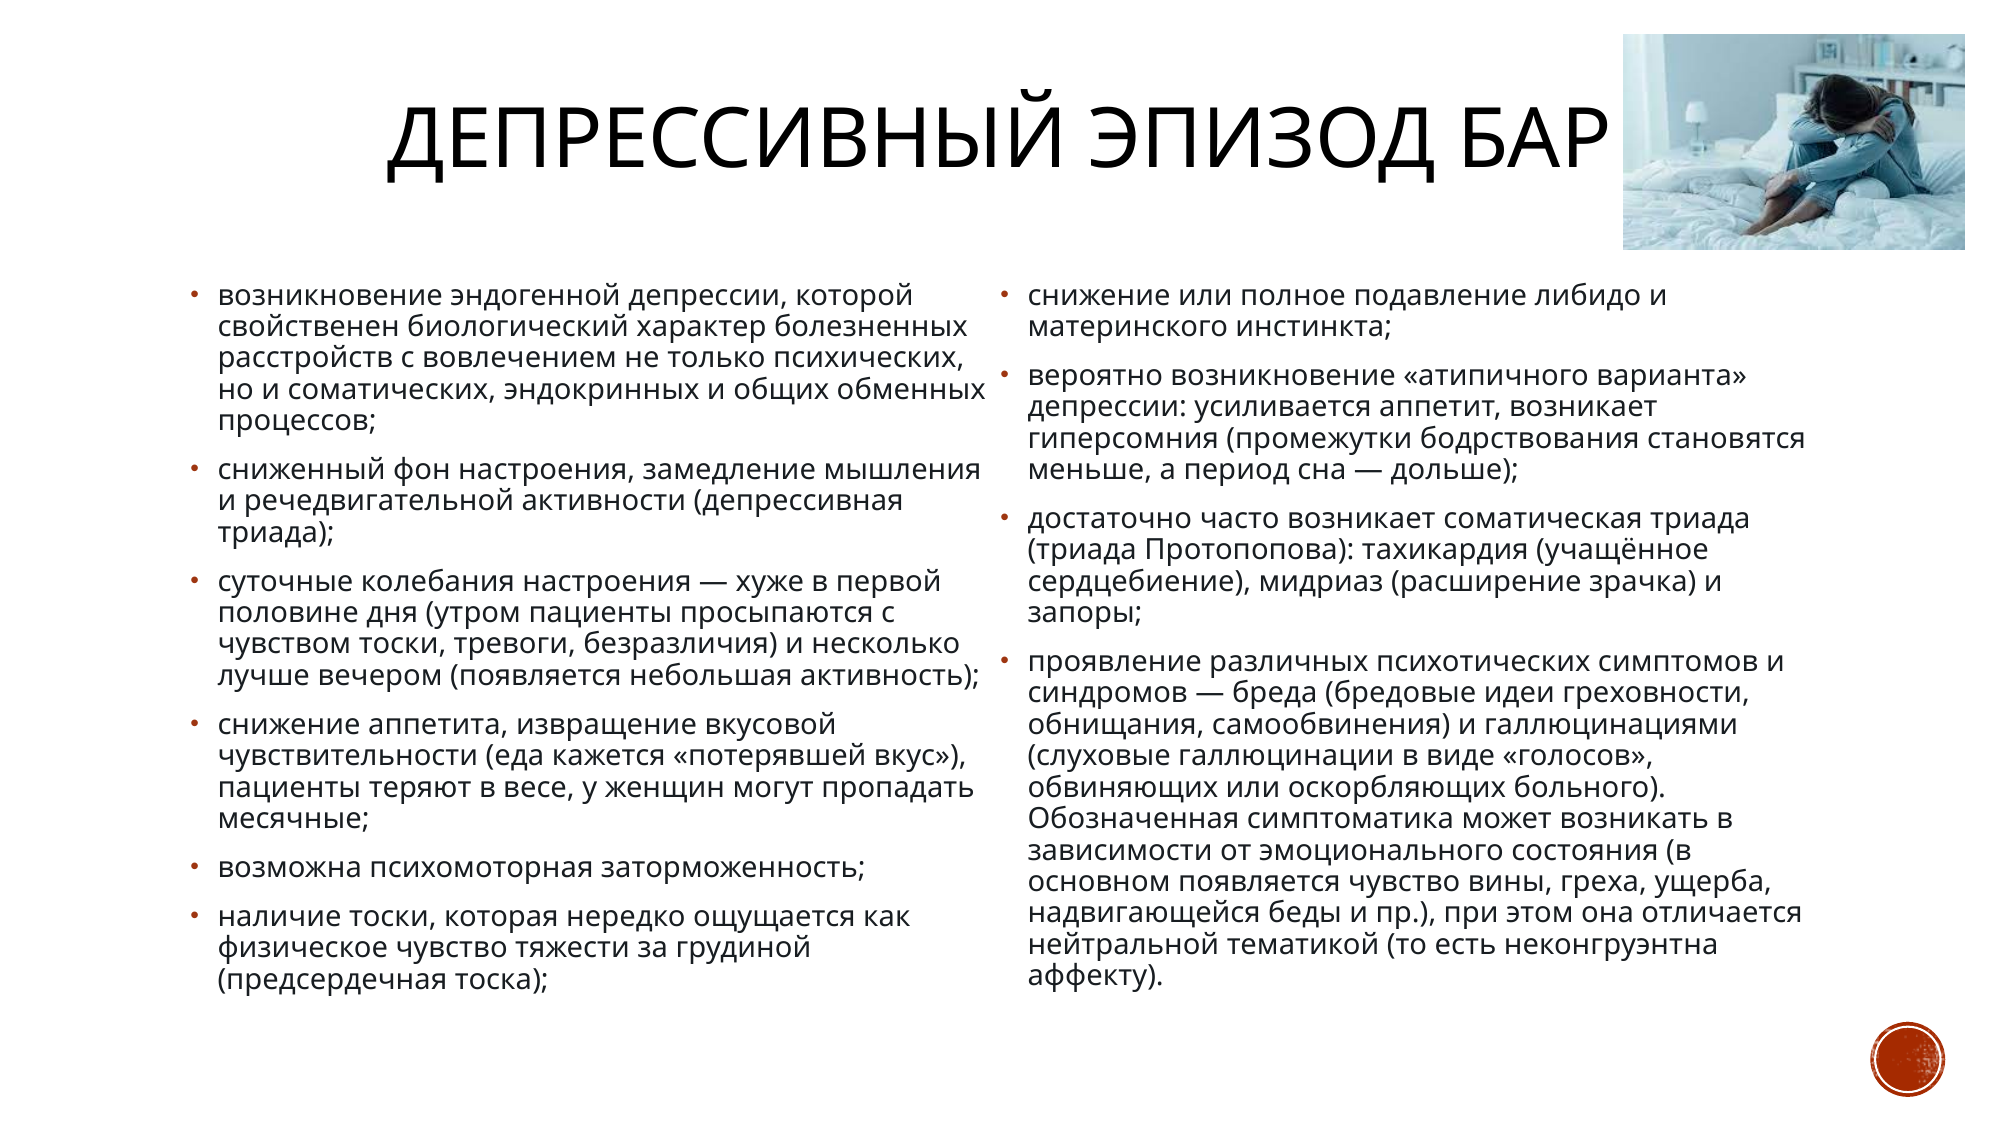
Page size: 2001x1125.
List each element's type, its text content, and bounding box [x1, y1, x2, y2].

list возникновение эндогенной депрессии, которой свойственен биологический характер болезненных расстройств с вовлечением не только психических, но и соматических, эндокринных и общих обменных процессов; сниженный фон настроения, замедление мышления и речедвигательной активности (депрессивная триада); суточные колебания настроения — хуже в первой половине дня (утром пациенты просыпаются с чувством тоски, тревоги, безразличия) и несколько лучше вечером (появляется небольшая активность); снижение аппетита, извращение вкусовой чувствительности (еда кажется «потерявшей вкус»), пациенты теряют в весе, у женщин могут пропадать месячные; возможна психомоторная заторможенность; наличие тоски, которая нередко ощущается как физическое чувство тяжести за грудиной (предсердечная тоска); снижение или полное подавление либидо и материнского инстинкта; вероятно возникновение «атипичного варианта» депрессии: усиливается аппетит, возникает гиперсомния (промежутки бодрствования становятся меньше, а период сна — дольше); достаточно часто возникает соматическая триада (триада Протопопова): тахикардия (учащённое сердцебиение), мидриаз (расширение зрачка) и запоры; проявление различных психотических симптомов и синдромов — бреда (бредовые идеи греховности, обнищания, самообвинения) и галлюцинациями (слуховые галлюцинации в виде «голосов», обвиняющих или оскорбляющих больного). Обозначенная симптоматика может возникать в зависимости от эмоционального состояния (в основном появляется чувство вины, греха, ущерба, надвигающейся беды и пр.), при этом она отличается нейтральной тематикой (то есть неконгруэнтна аффекту). [175, 272, 1826, 1013]
picture [1623, 34, 1965, 250]
title Депрессивный эпизод БАР [174, 8, 1825, 273]
